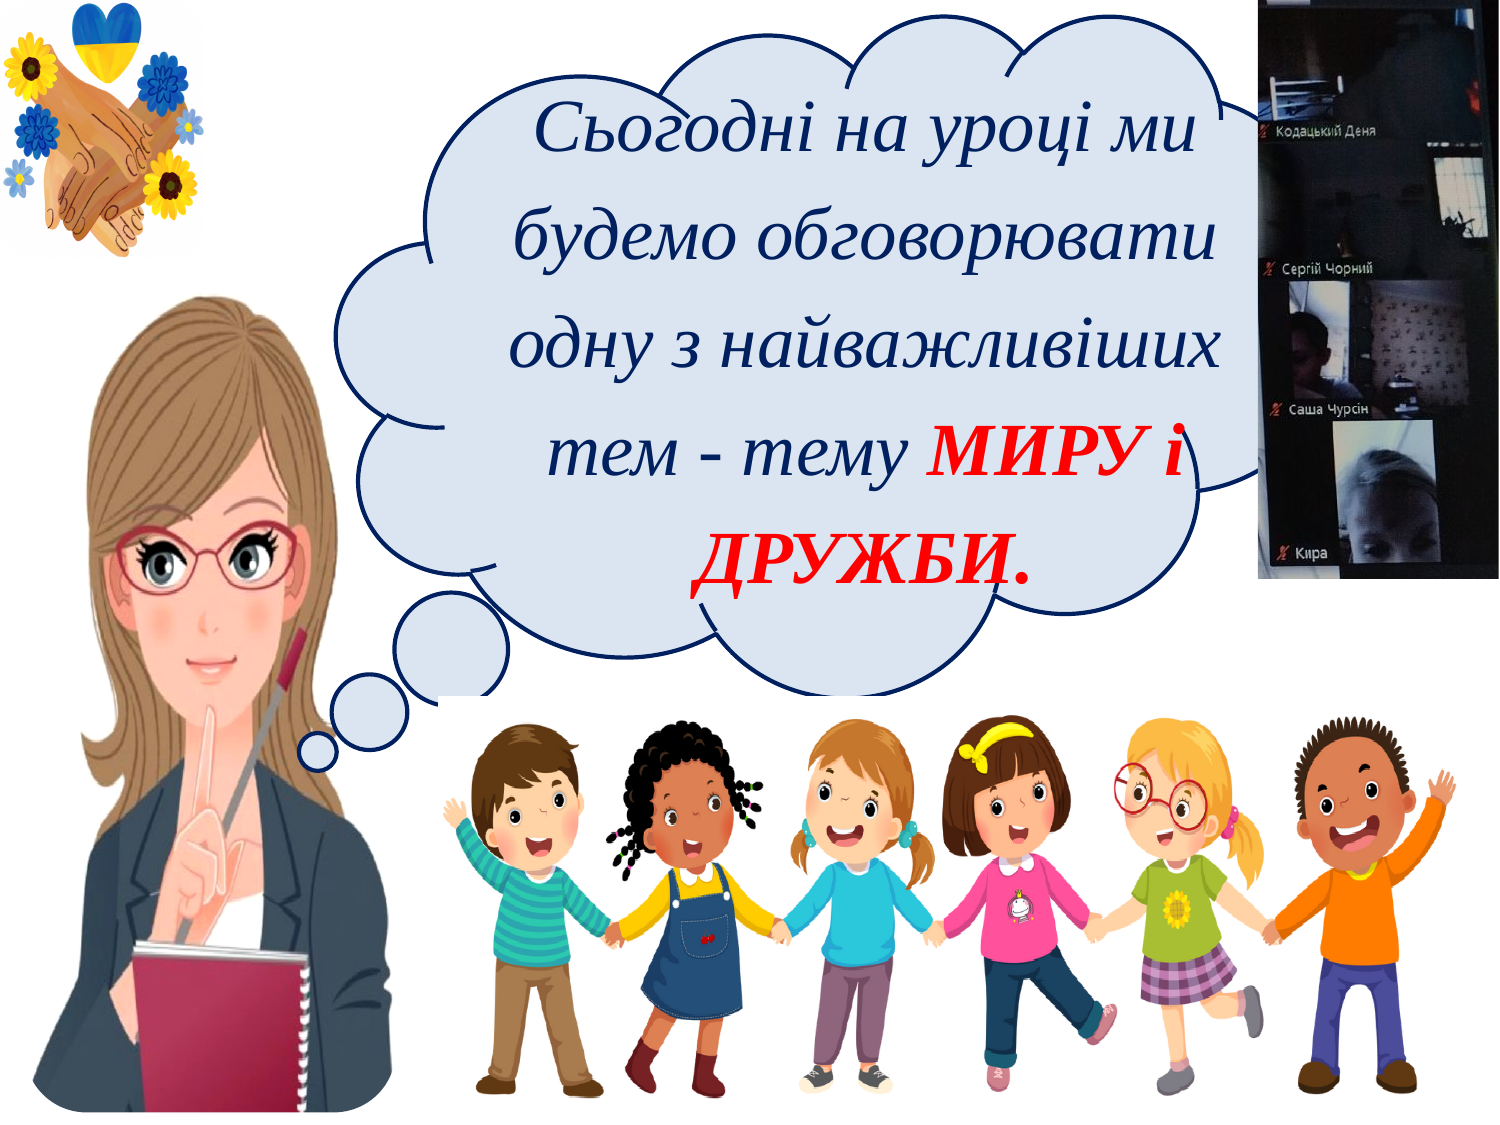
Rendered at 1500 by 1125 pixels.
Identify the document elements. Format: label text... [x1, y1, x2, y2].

picture [0, 0, 205, 259]
picture [1257, 0, 1499, 579]
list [24, 284, 396, 1113]
text_box [401, 592, 509, 703]
text_box [1026, 16, 1193, 51]
text_box [496, 607, 990, 694]
text_box [706, 35, 830, 51]
text_box [353, 116, 473, 579]
text_box [1020, 607, 1110, 615]
text_box [865, 16, 1022, 51]
picture [437, 695, 1471, 1125]
text_box Сьогодні на уроці ми будемо обговорювати одну з найважливіших тем - тему МИРУ і ДРУЖБИ. [473, 51, 1258, 607]
text_box [401, 691, 408, 734]
